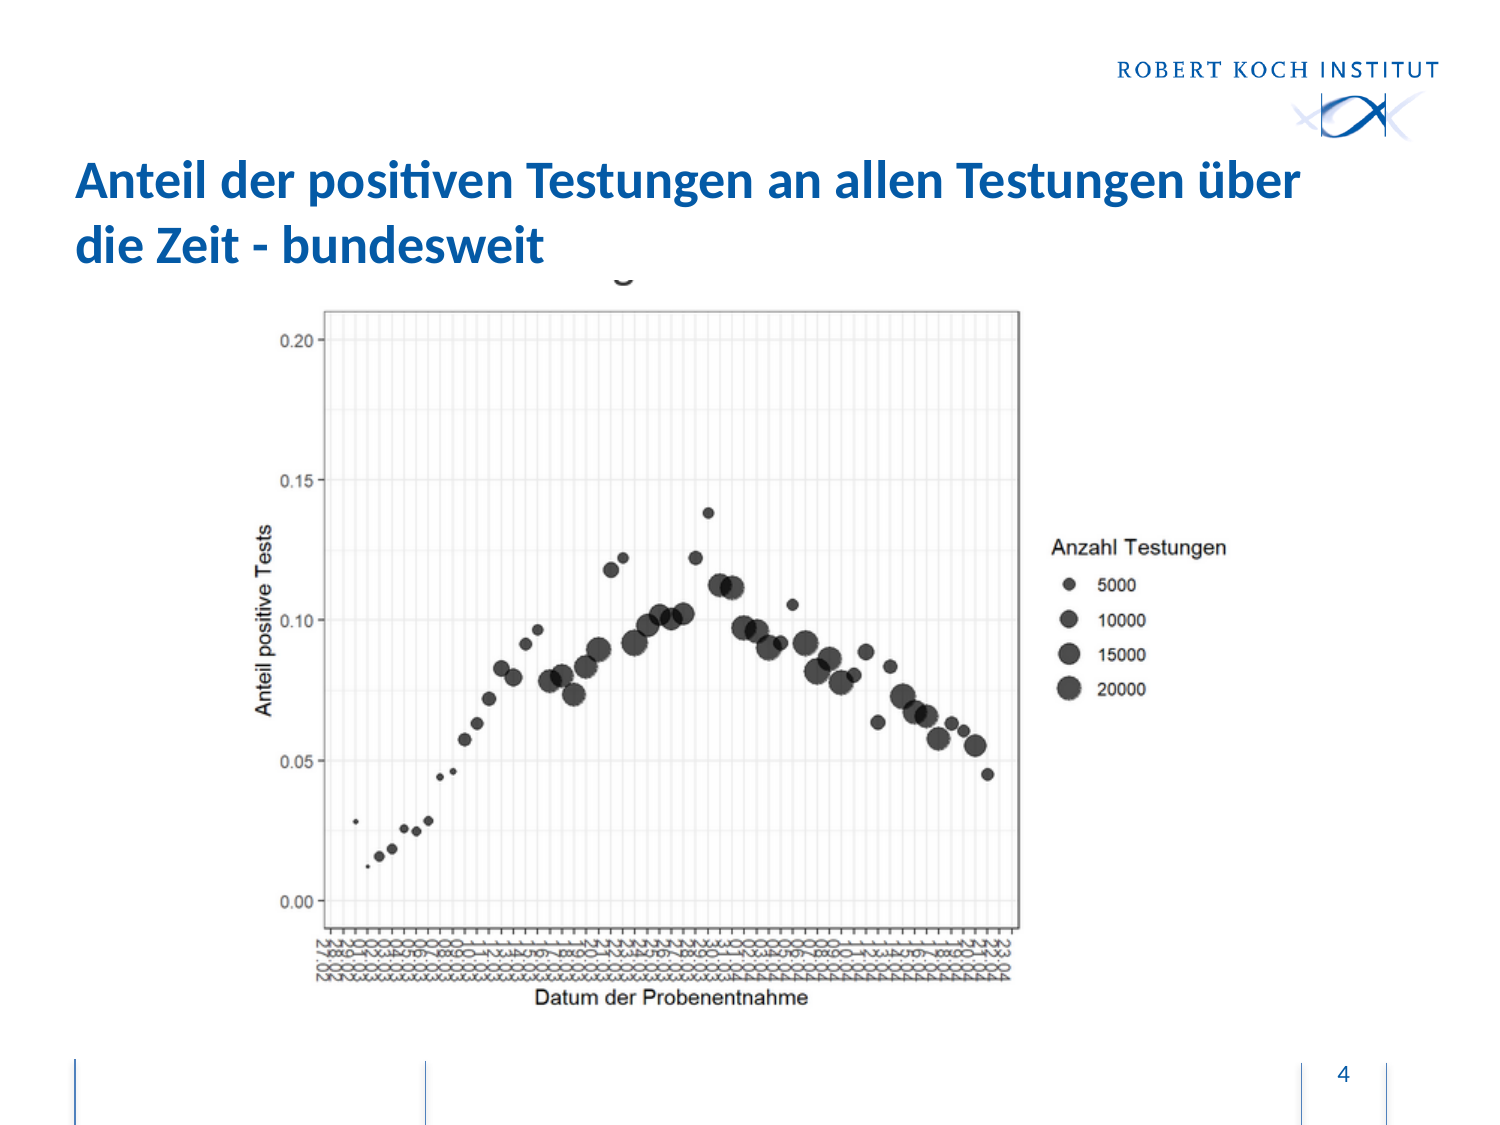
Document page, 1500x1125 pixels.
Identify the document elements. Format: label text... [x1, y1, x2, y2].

slide_number 4 [1302, 1042, 1385, 1103]
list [190, 280, 1269, 1021]
picture [1109, 53, 1447, 152]
title Anteil der positiven Testungen an allen Testungen über die Zeit - bundesweit [75, 137, 1385, 281]
